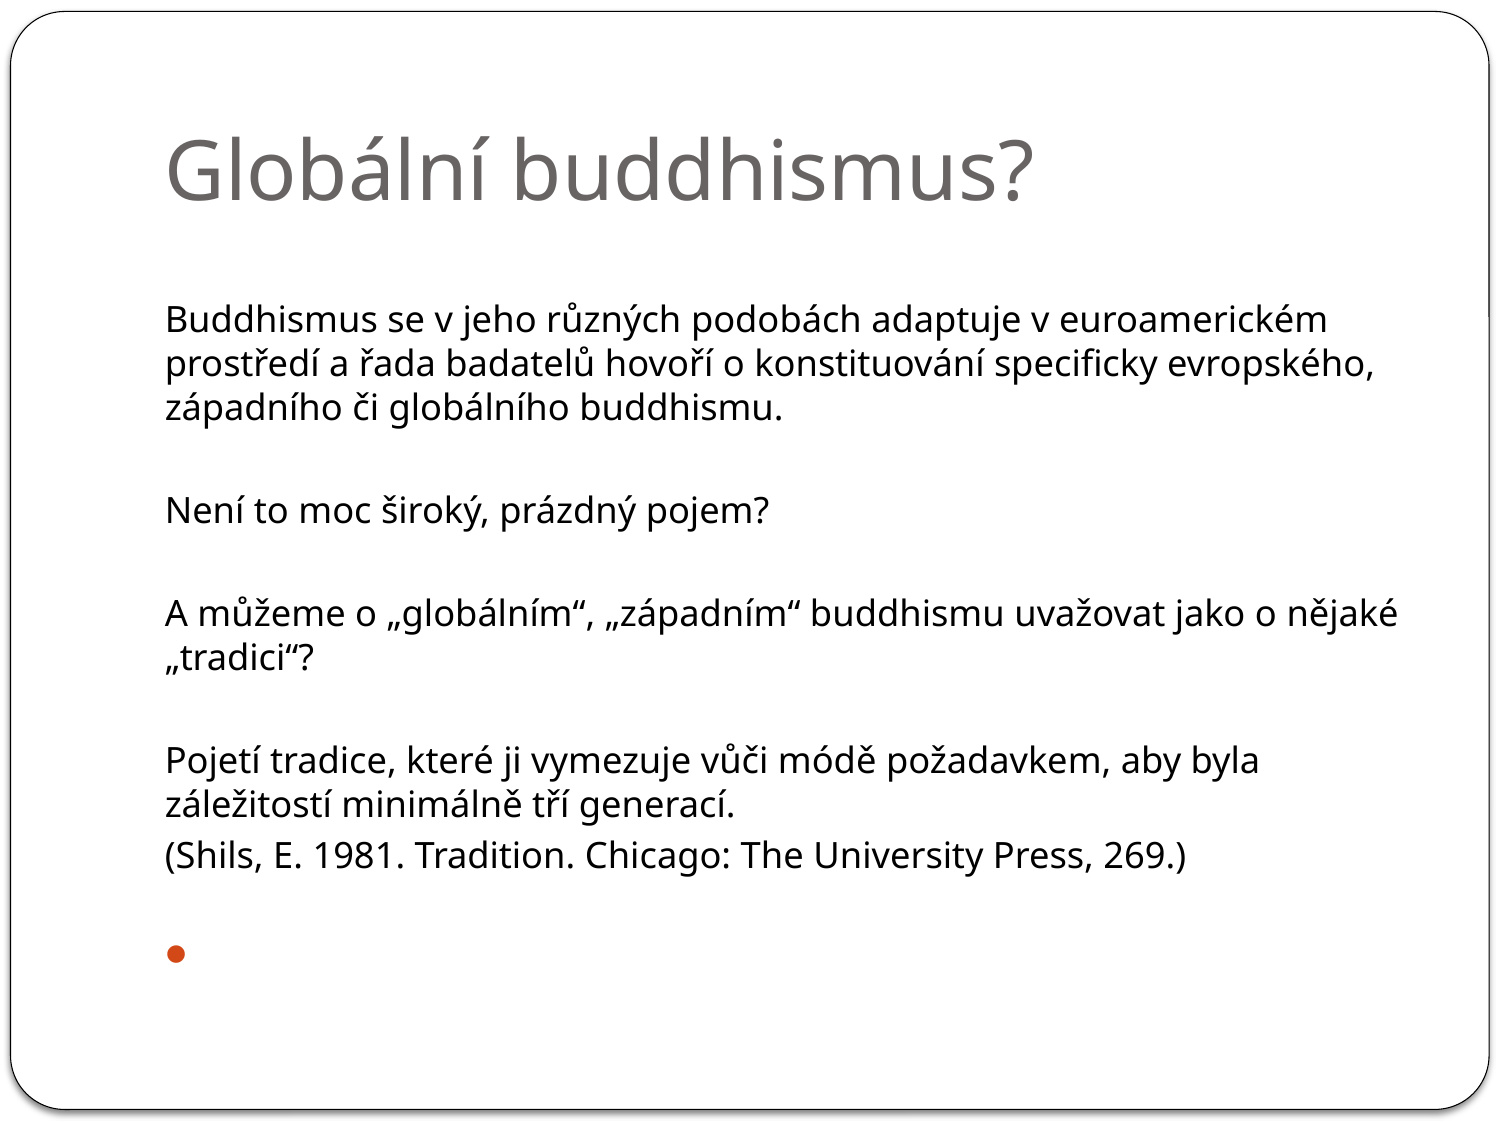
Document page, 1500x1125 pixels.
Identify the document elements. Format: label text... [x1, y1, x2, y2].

title Globální buddhismus? [150, 45, 1425, 233]
list Buddhismus se v jeho různých podobách adaptuje v euroamerickém prostředí a řada badatelů hovoří o konstituování specificky evropského, západního či globálního buddhismu. Není to moc široký, prázdný pojem? A můžeme o „globálním“, „západním“ buddhismu uvažovat jako o nějaké „tradici“? Pojetí tradice, které ji vymezuje vůči módě požadavkem, aby byla záležitostí minimálně tří generací. (Shils, E. 1981. Tradition. Chicago: The University Press, 269.) [150, 237, 1425, 988]
